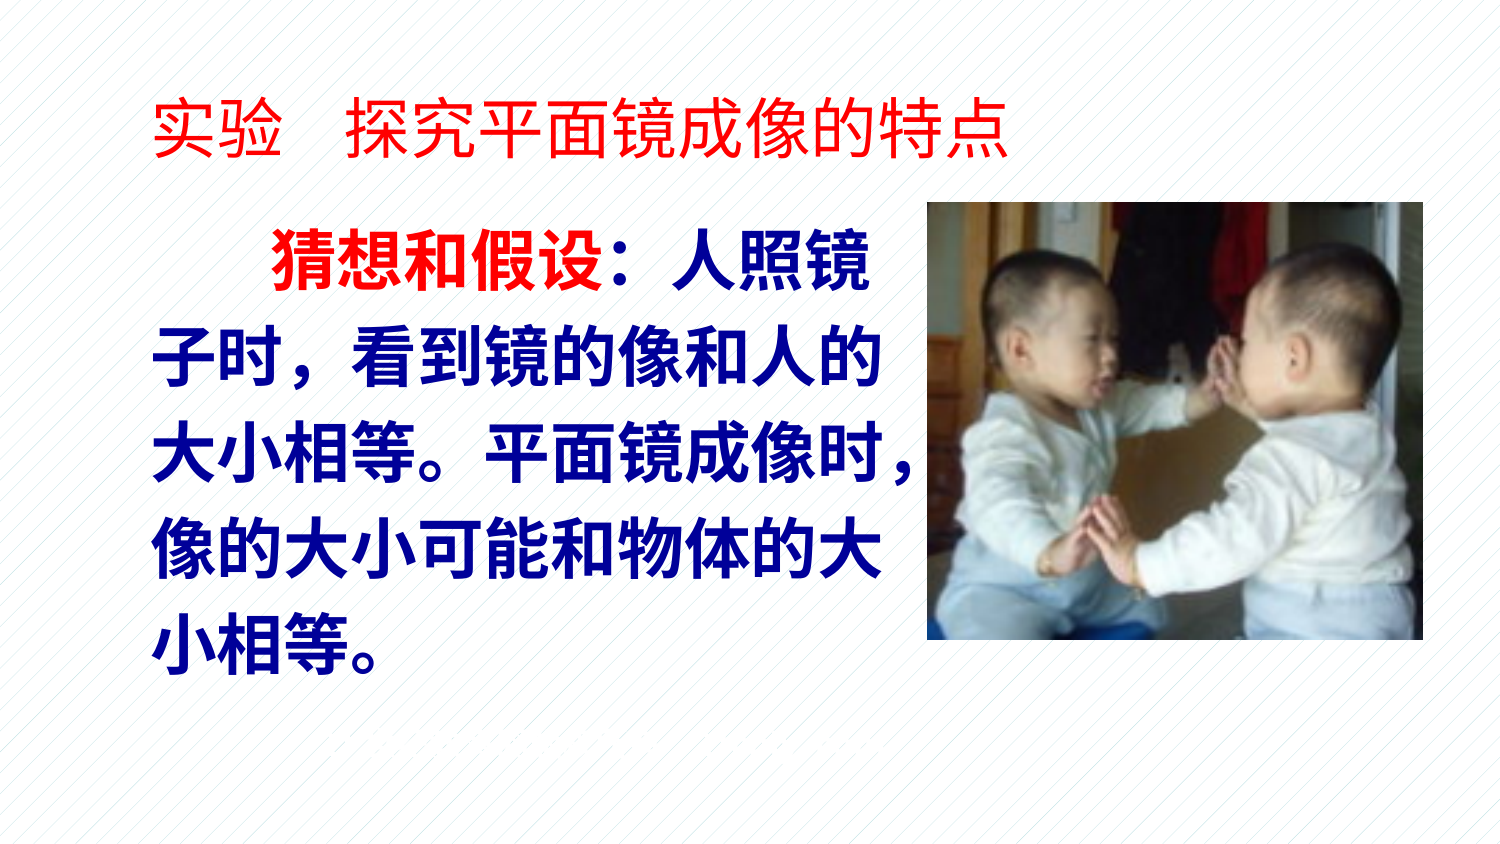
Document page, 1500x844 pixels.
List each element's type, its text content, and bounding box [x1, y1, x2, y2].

text_box 猜想和假设：人照镜子时，看到镜的像和人的大小相等。平面镜成像时，像的大小可能和物体的大小相等。 [138, 197, 904, 689]
picture [927, 202, 1423, 640]
text_box 实验 探究平面镜成像的特点 [135, 79, 1140, 175]
text_box 21世纪教育网版权所有 21cnjy. com [302, 715, 902, 771]
